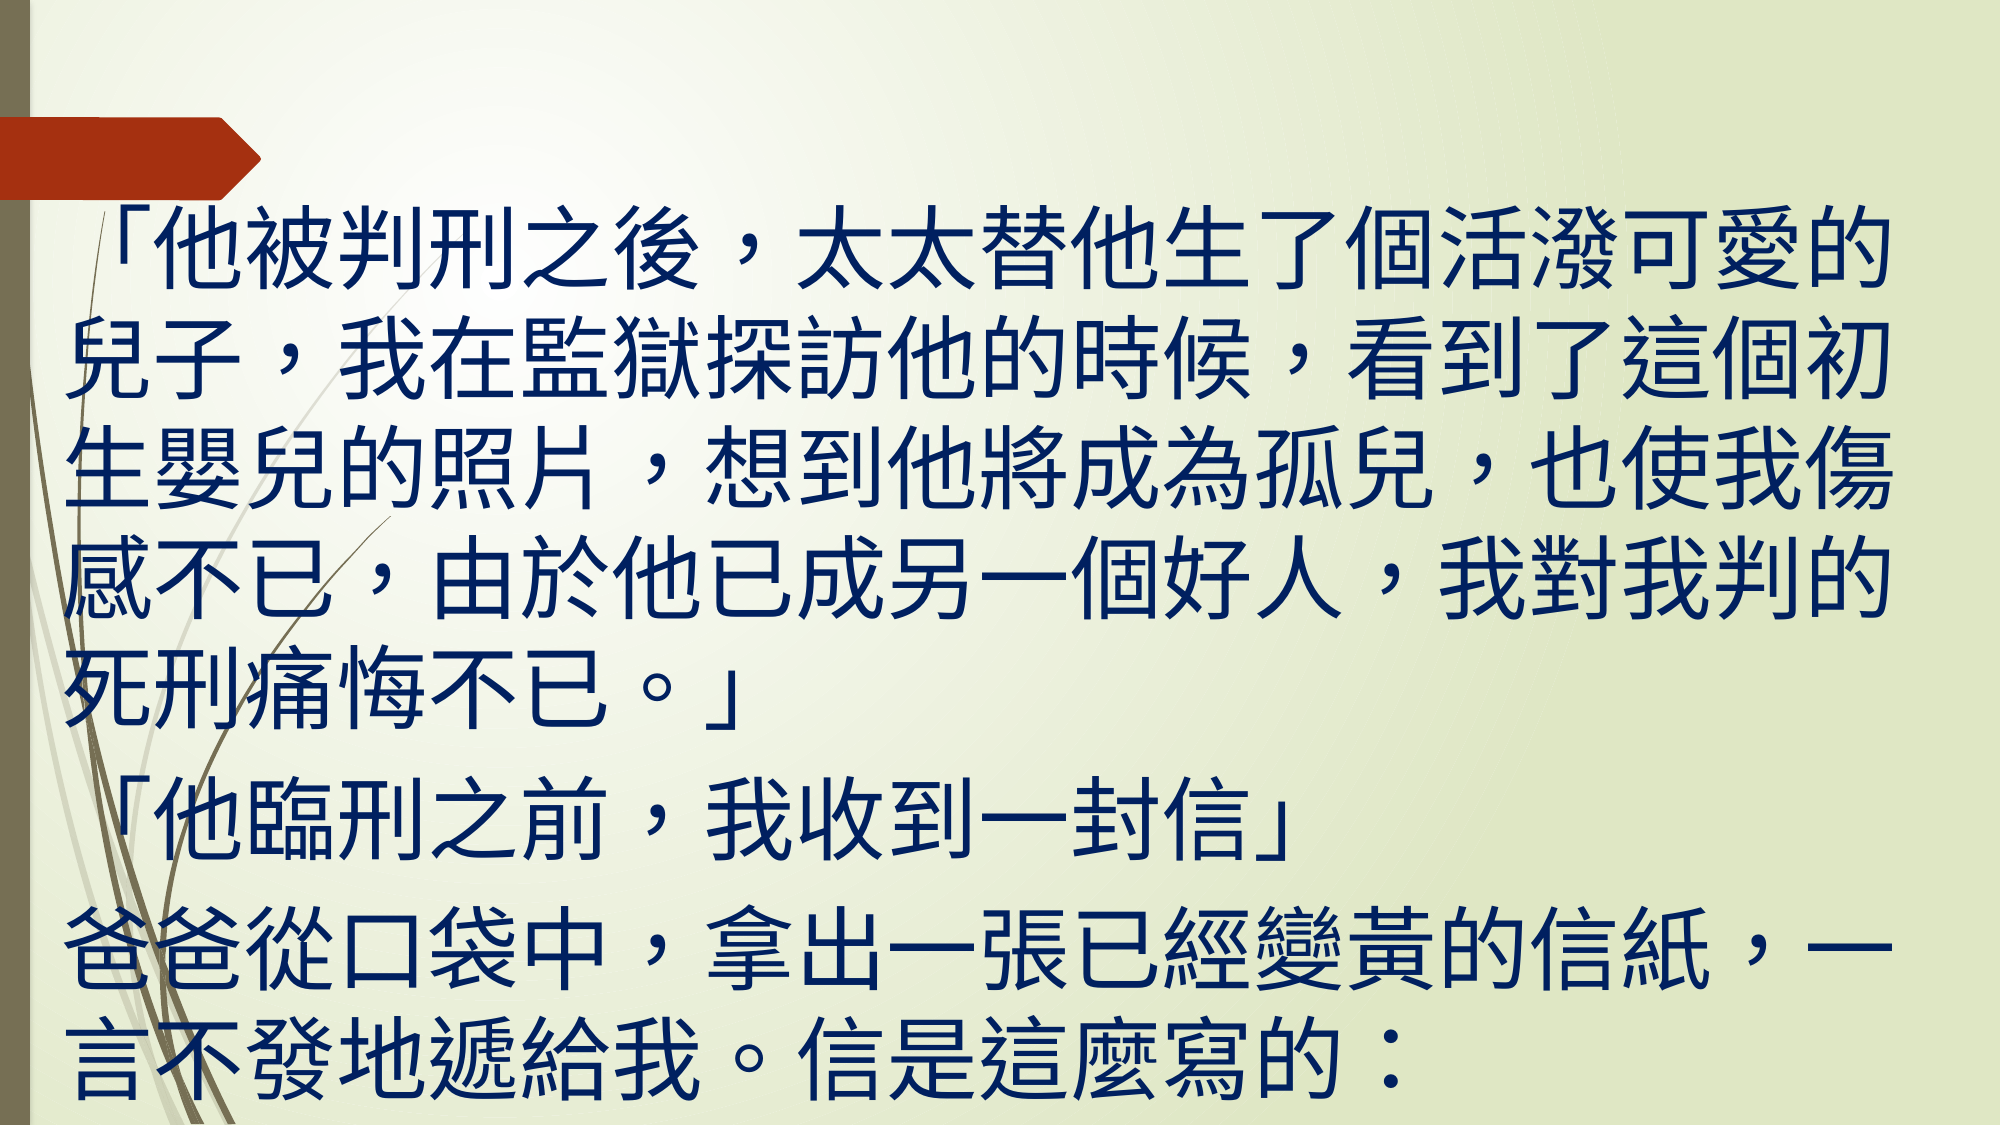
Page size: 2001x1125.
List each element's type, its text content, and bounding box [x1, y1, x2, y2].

list 「他被判刑之後，太太替他生了個活潑可愛的兒子，我在監獄探訪他的時候，看到了這個初生嬰兒的照片，想到他將成為孤兒，也使我傷感不已，由於他已成另一個好人，我對我判的死刑痛悔不已。」 「他臨刑之前，我收到一封信」 爸爸從口袋中，拿出一張已經變黃的信紙，一言不發地遞給我。信是這麼寫的： [46, 183, 2000, 1125]
title [425, 102, 1888, 183]
